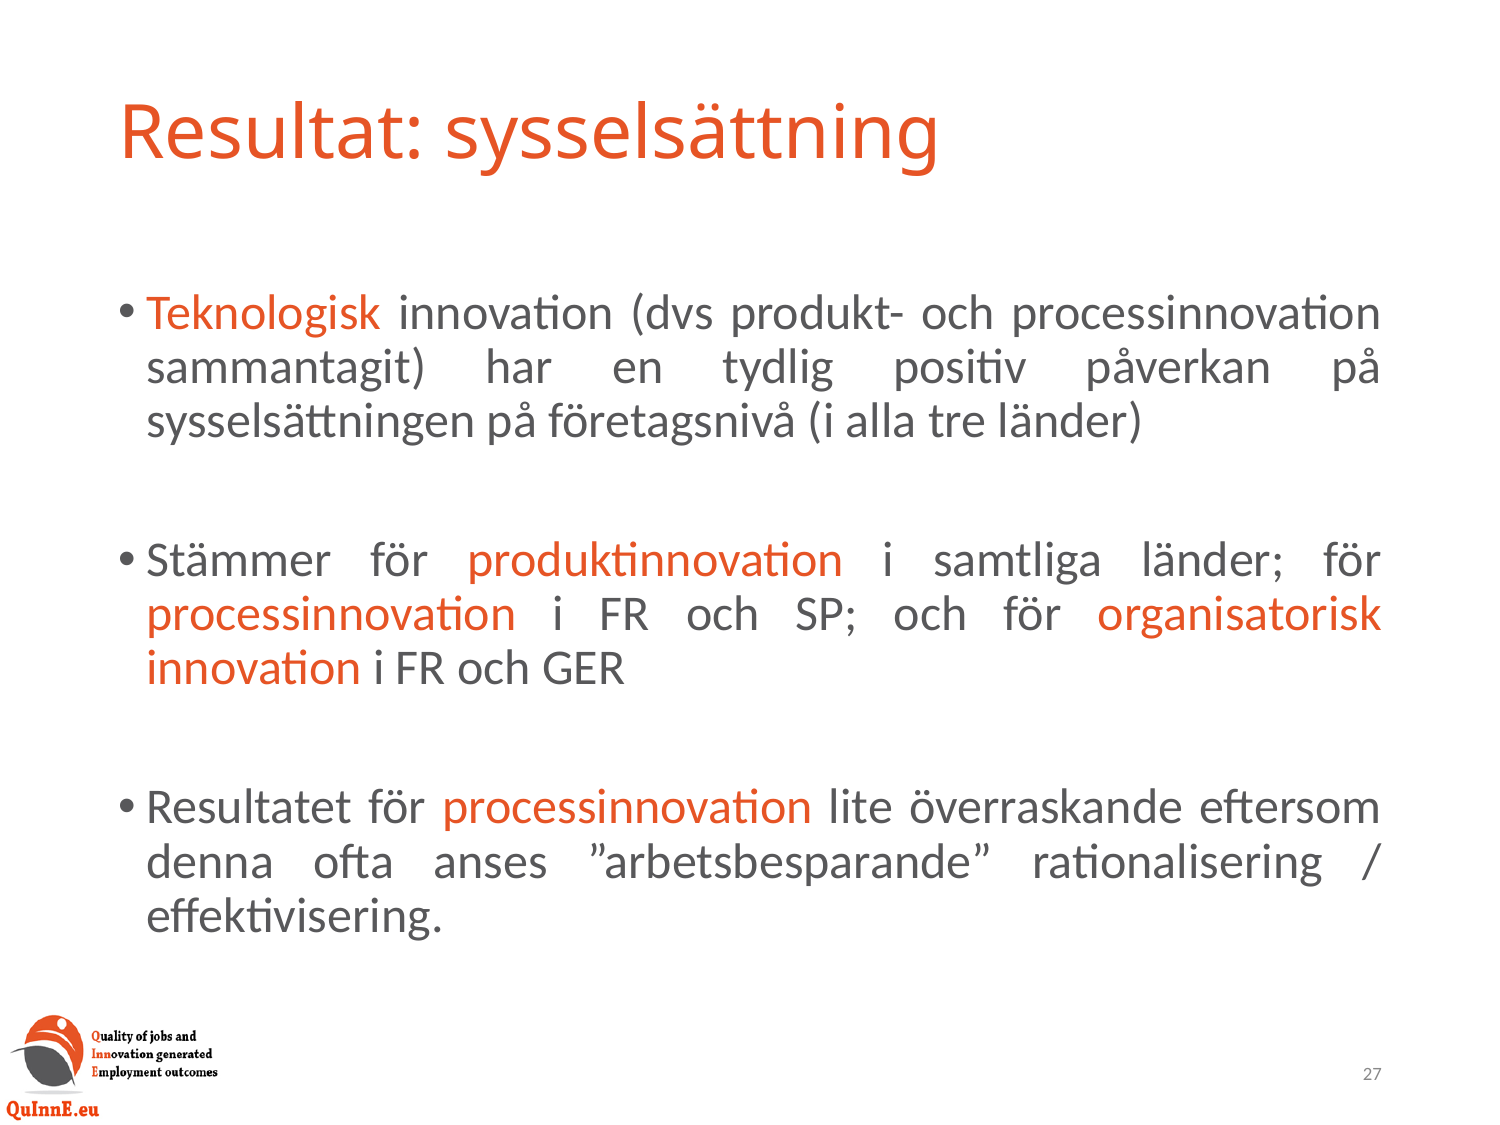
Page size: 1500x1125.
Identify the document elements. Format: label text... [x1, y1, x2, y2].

slide_number 27 [1059, 1042, 1397, 1103]
list Teknologisk innovation (dvs produkt- och processinnovation sammantagit) har en tydlig positiv påverkan på sysselsättningen på företagsnivå (i alla tre länder) Stämmer för produktinnovation i samtliga länder; för processinnovation i FR och SP; och för organisatorisk innovation i FR och GER Resultatet för processinnovation lite överraskande eftersom denna ofta anses ”arbetsbesparande” rationalisering / effektivisering. [103, 278, 1397, 963]
picture [0, 1005, 1093, 1125]
title Resultat: sysselsättning [103, 60, 1397, 209]
